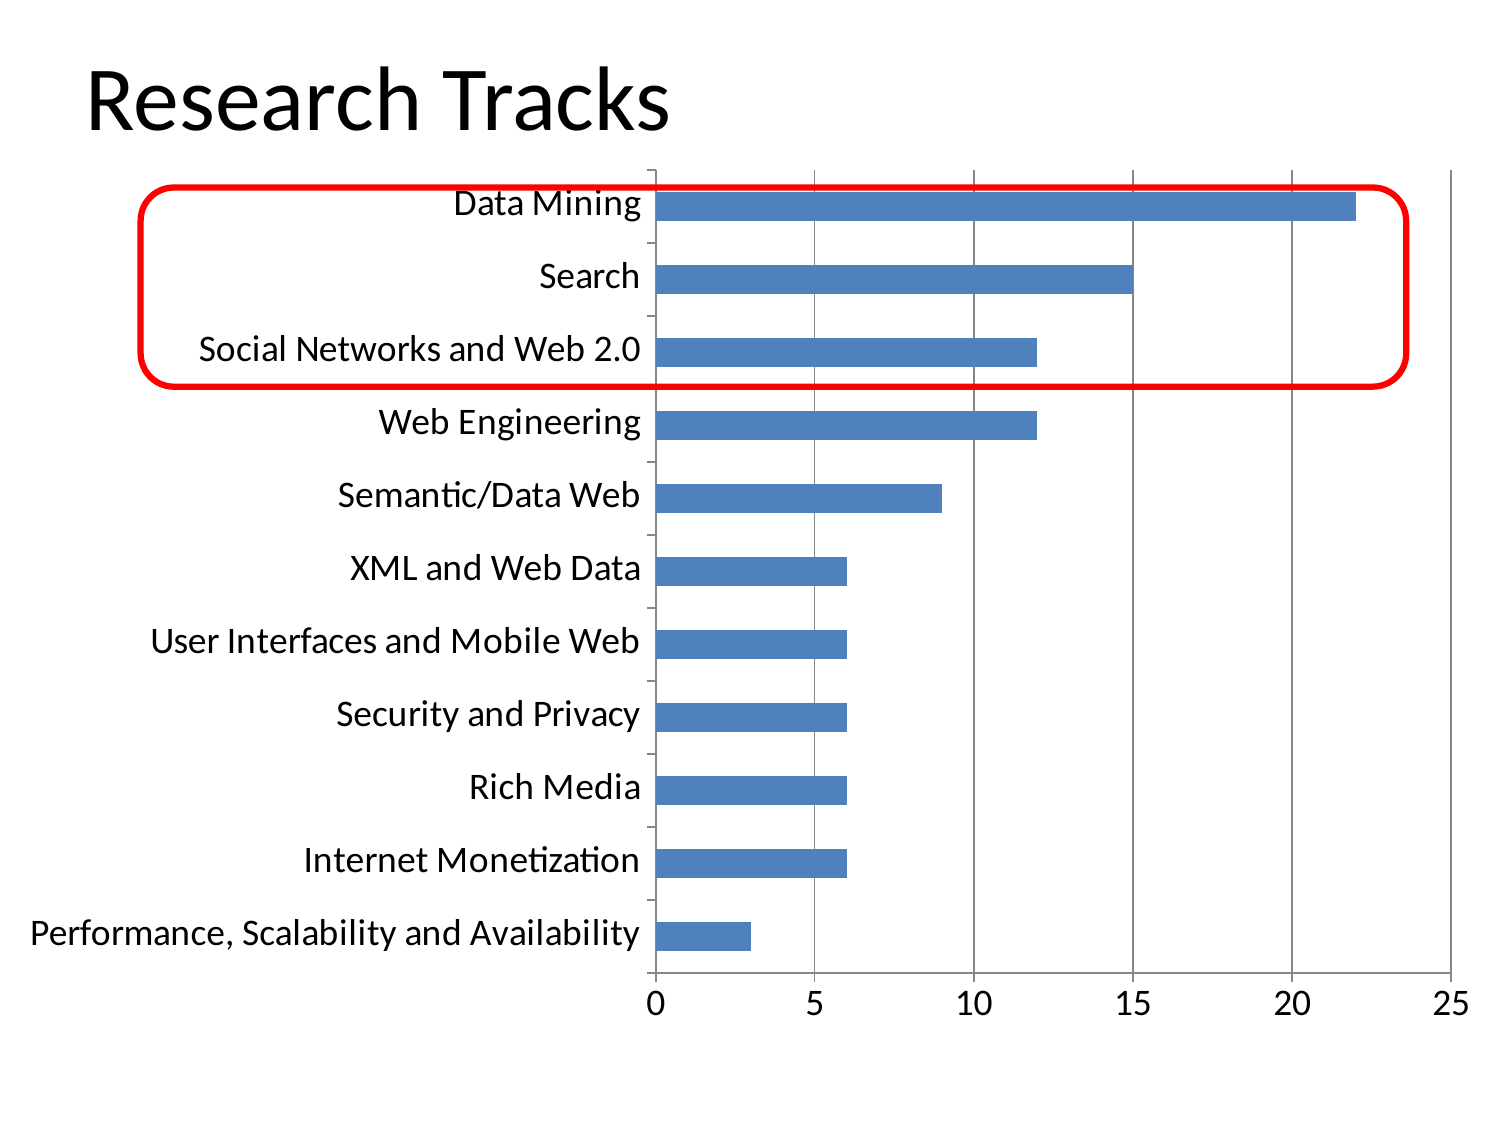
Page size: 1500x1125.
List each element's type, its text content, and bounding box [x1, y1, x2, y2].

title Research Tracks [70, 0, 1421, 151]
chart [0, 152, 1500, 1044]
